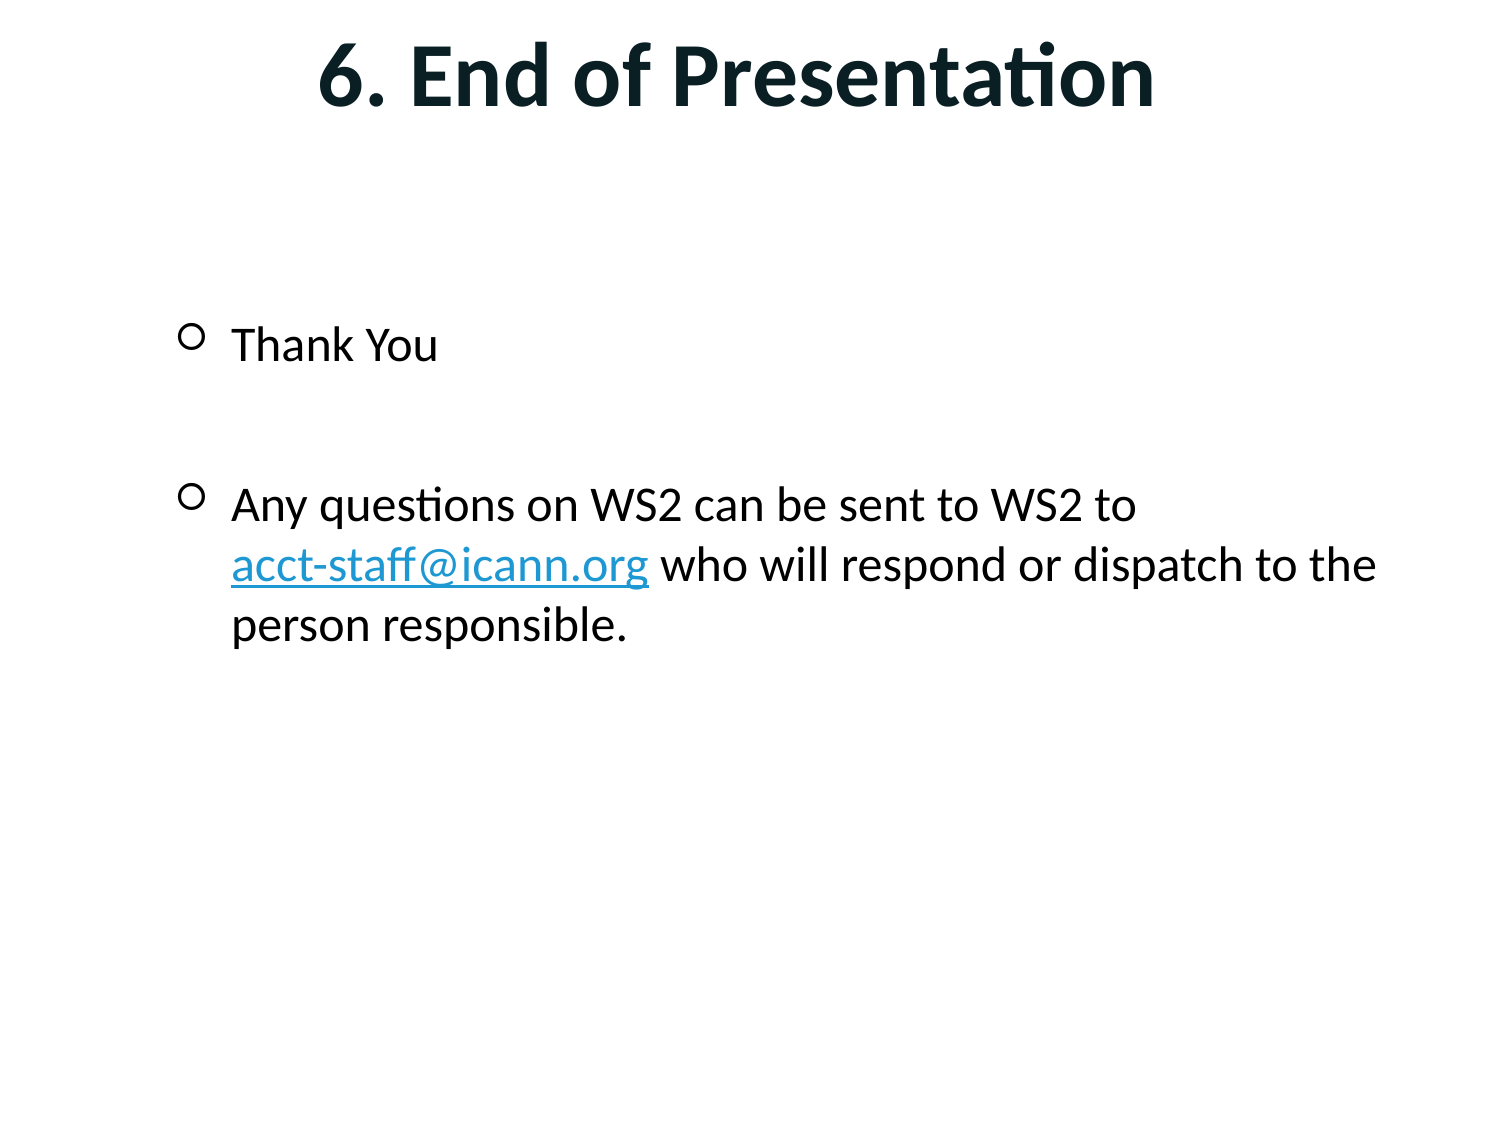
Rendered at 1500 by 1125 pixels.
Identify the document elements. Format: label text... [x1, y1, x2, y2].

list Thank You Any questions on WS2 can be sent to WS2 to acct-staff@icann.org who will respond or dispatch to the person responsible. [99, 241, 1398, 1071]
title 6. End of Presentation [78, 7, 1376, 178]
